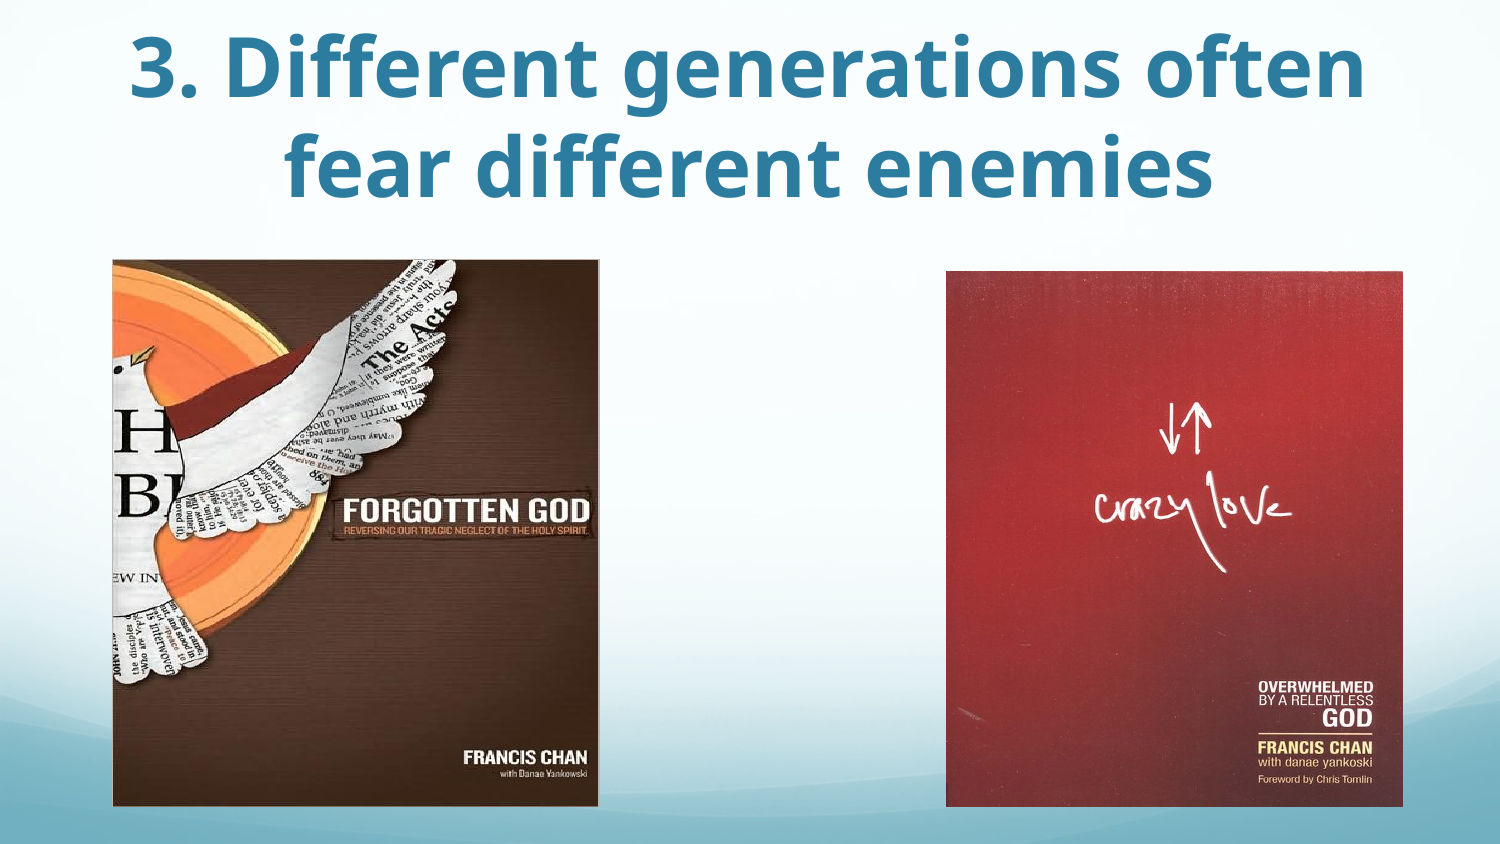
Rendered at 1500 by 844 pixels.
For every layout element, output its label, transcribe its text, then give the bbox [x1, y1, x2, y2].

picture [111, 258, 601, 807]
title 3. Different generations often fear different enemies [90, 0, 1410, 222]
picture [945, 271, 1404, 807]
